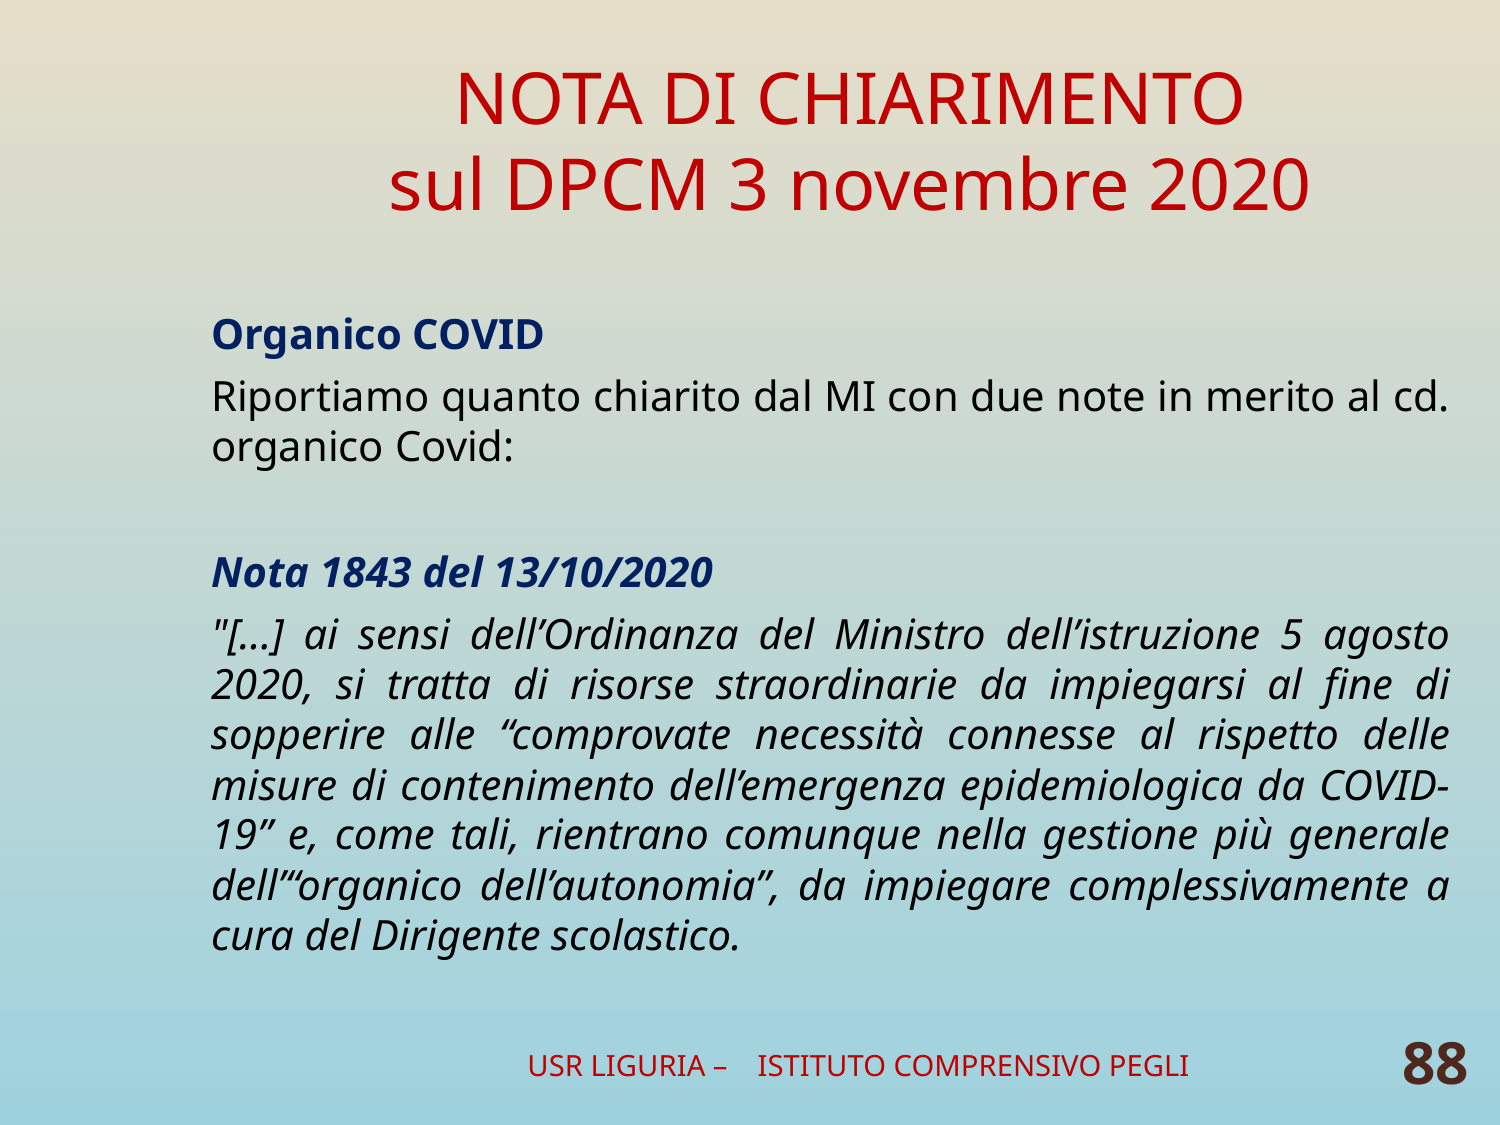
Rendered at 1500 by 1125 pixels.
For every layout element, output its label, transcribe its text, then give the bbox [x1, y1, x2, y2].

footer USR LIGURIA – ISTITUTO COMPRENSIVO PEGLI [304, 1034, 1413, 1090]
title NOTA DI CHIARIMENTO sul DPCM 3 novembre 2020 [235, 45, 1466, 233]
list Organico COVID Riportiamo quanto chiarito dal MI con due note in merito al cd. organico Covid: Nota 1843 del 13/10/2020 "[...] ai sensi dell’Ordinanza del Ministro dell’istruzione 5 agosto 2020, si tratta di risorse straordinarie da impiegarsi al fine di sopperire alle “comprovate necessità connesse al rispetto delle misure di contenimento dell’emergenza epidemiologica da COVID-19” e, come tali, rientrano comunque nella gestione più generale dell’“organico dell’autonomia”, da impiegare complessivamente a cura del Dirigente scolastico. [183, 237, 1466, 1025]
slide_number 88 [1382, 1034, 1488, 1113]
